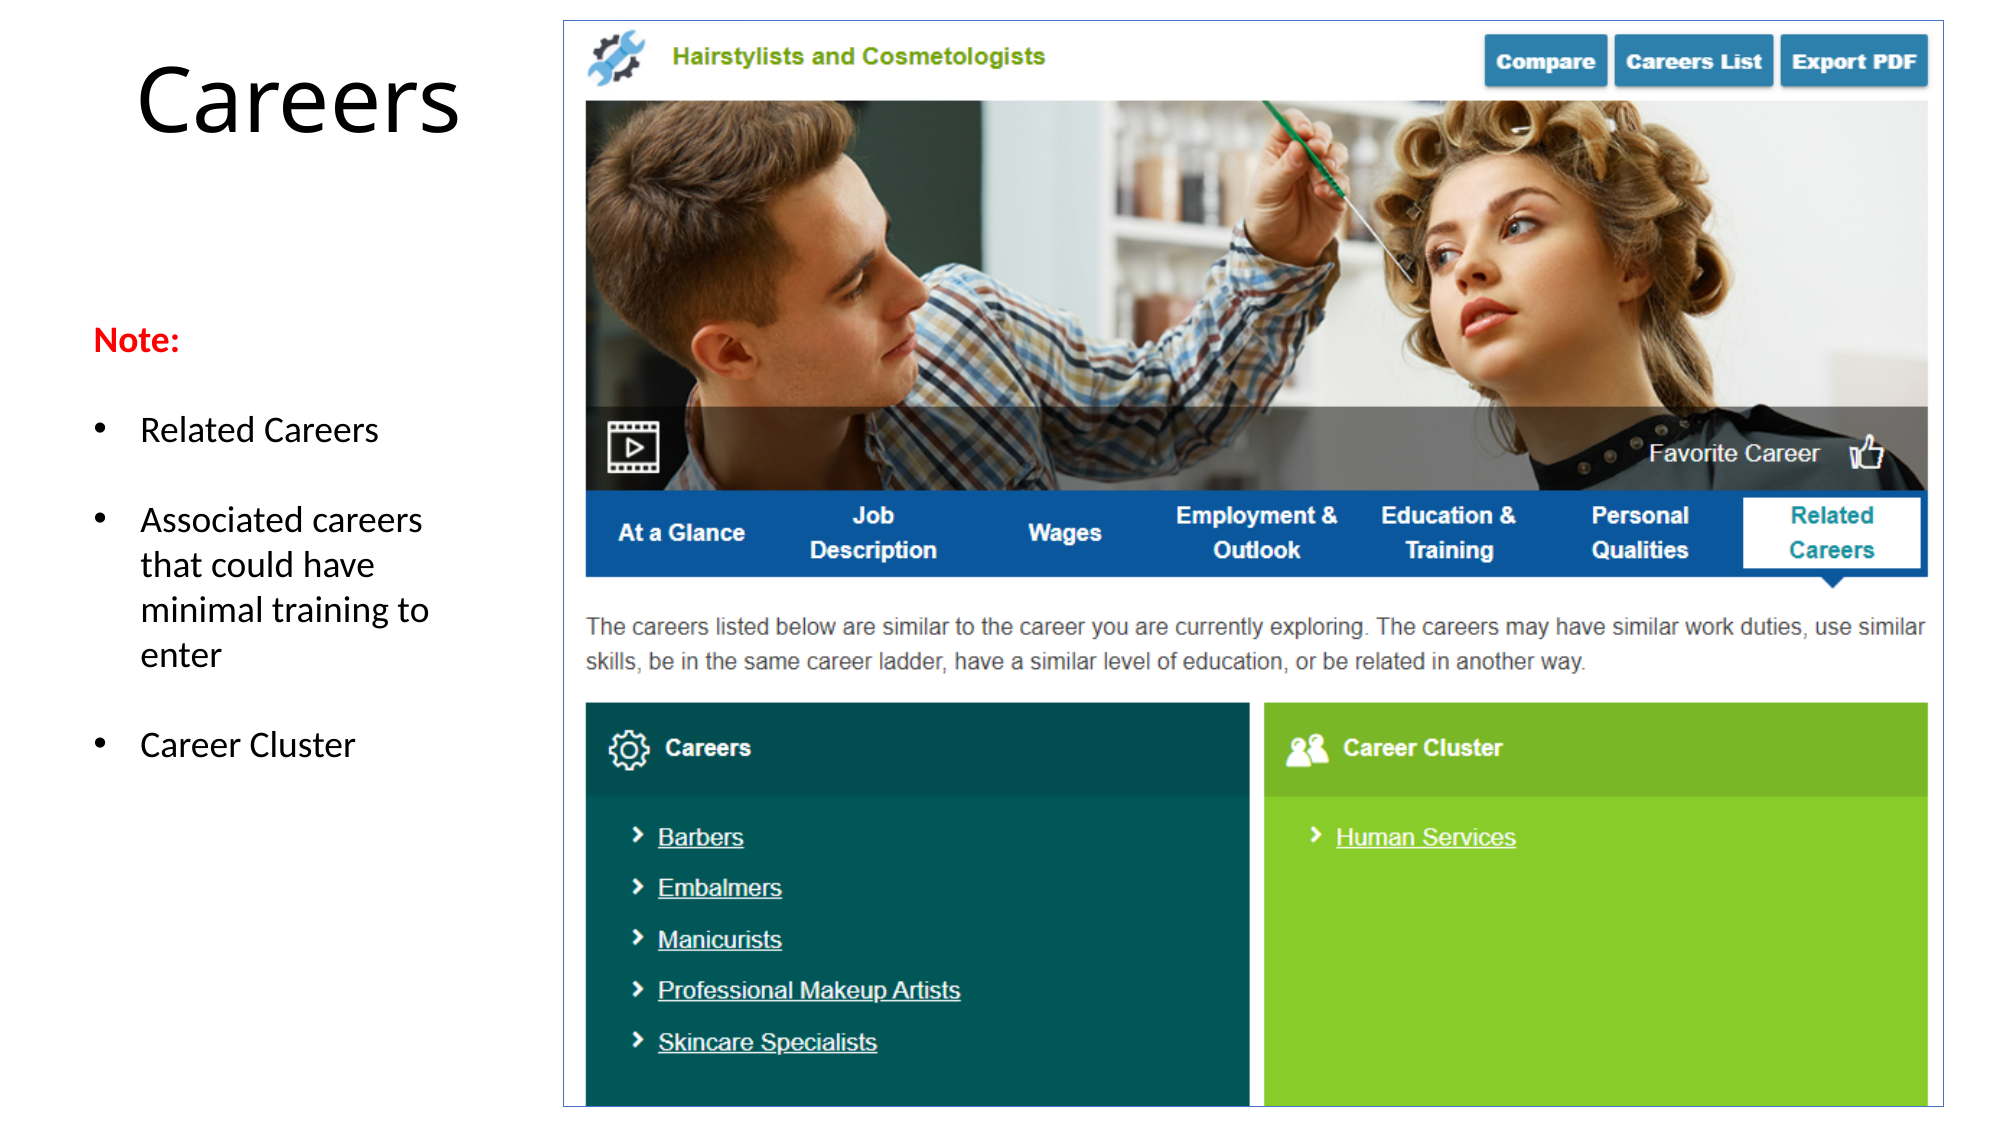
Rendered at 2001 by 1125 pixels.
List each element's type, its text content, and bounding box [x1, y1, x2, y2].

title Careers [59, 46, 539, 161]
picture [563, 20, 1944, 1107]
text_box Note: Related Careers Associated careers that could have minimal training to enter Career Cluster [78, 307, 466, 908]
